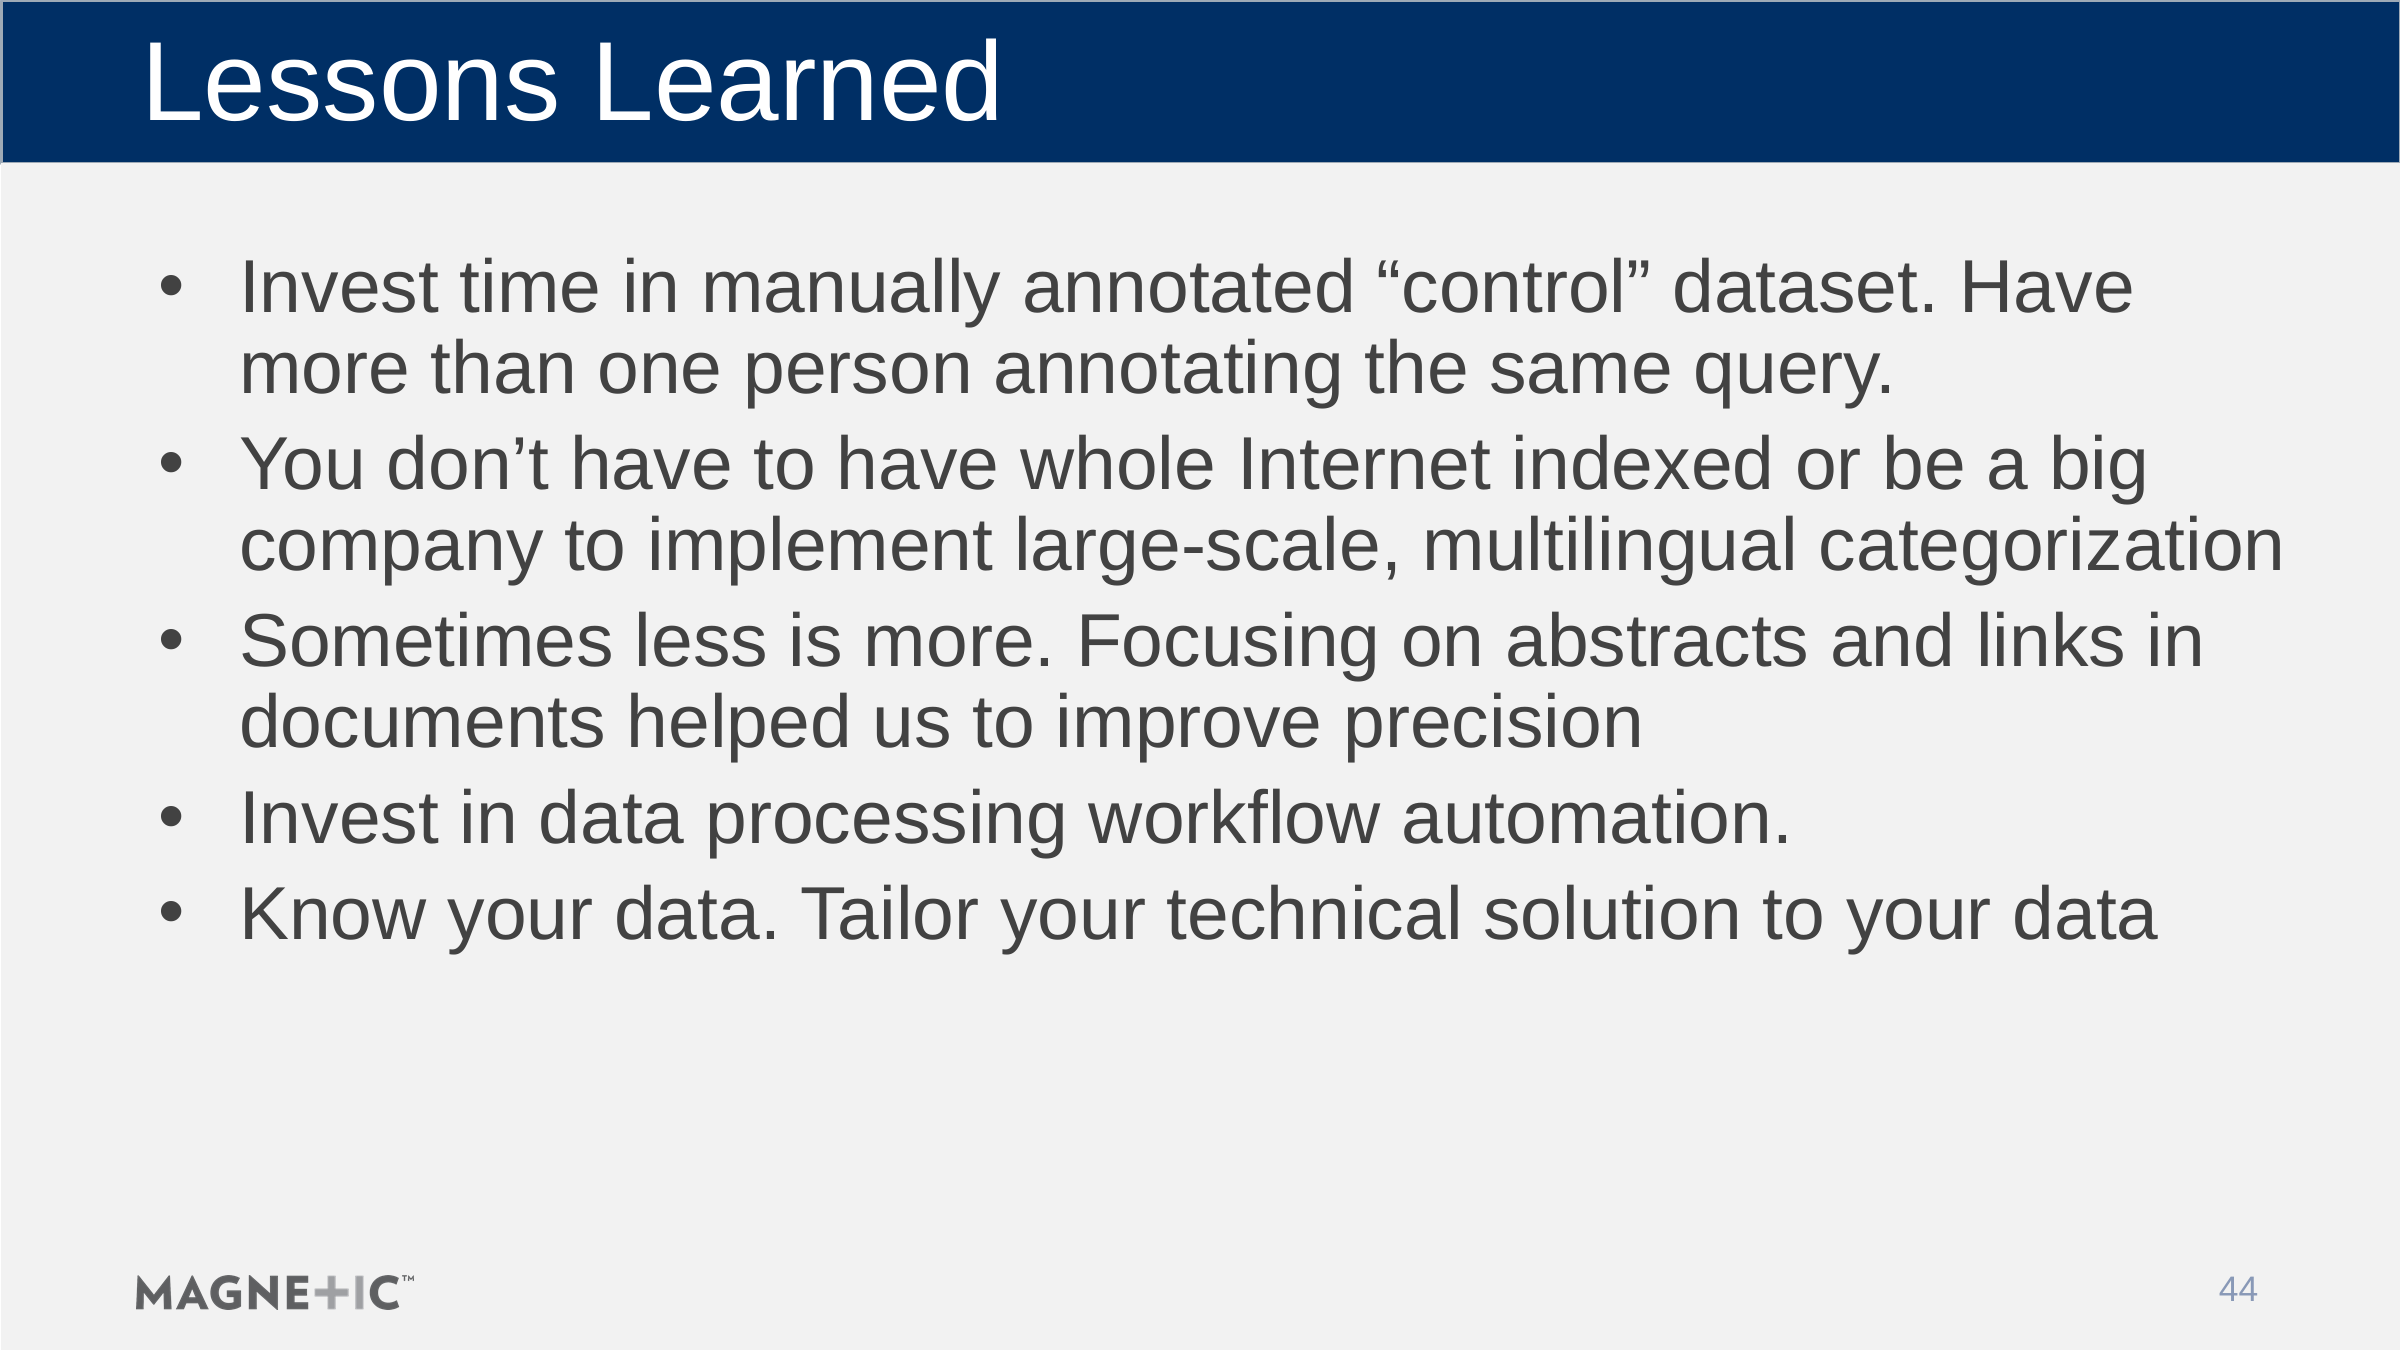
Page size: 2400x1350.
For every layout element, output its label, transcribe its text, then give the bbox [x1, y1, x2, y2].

title Lessons Learned [120, 0, 2280, 188]
list Invest time in manually annotated “control” dataset. Have more than one person annotating the same query. You don’t have to have whole Internet indexed or be a big company to implement large-scale, multilingual categorization Sometimes less is more. Focusing on abstracts and links in documents helped us to improve precision Invest in data processing workflow automation. Know your data. Tailor your technical solution to your data [137, 237, 2324, 1113]
picture [0, 0, 2400, 1350]
slide_number 44 [1720, 1251, 2280, 1324]
